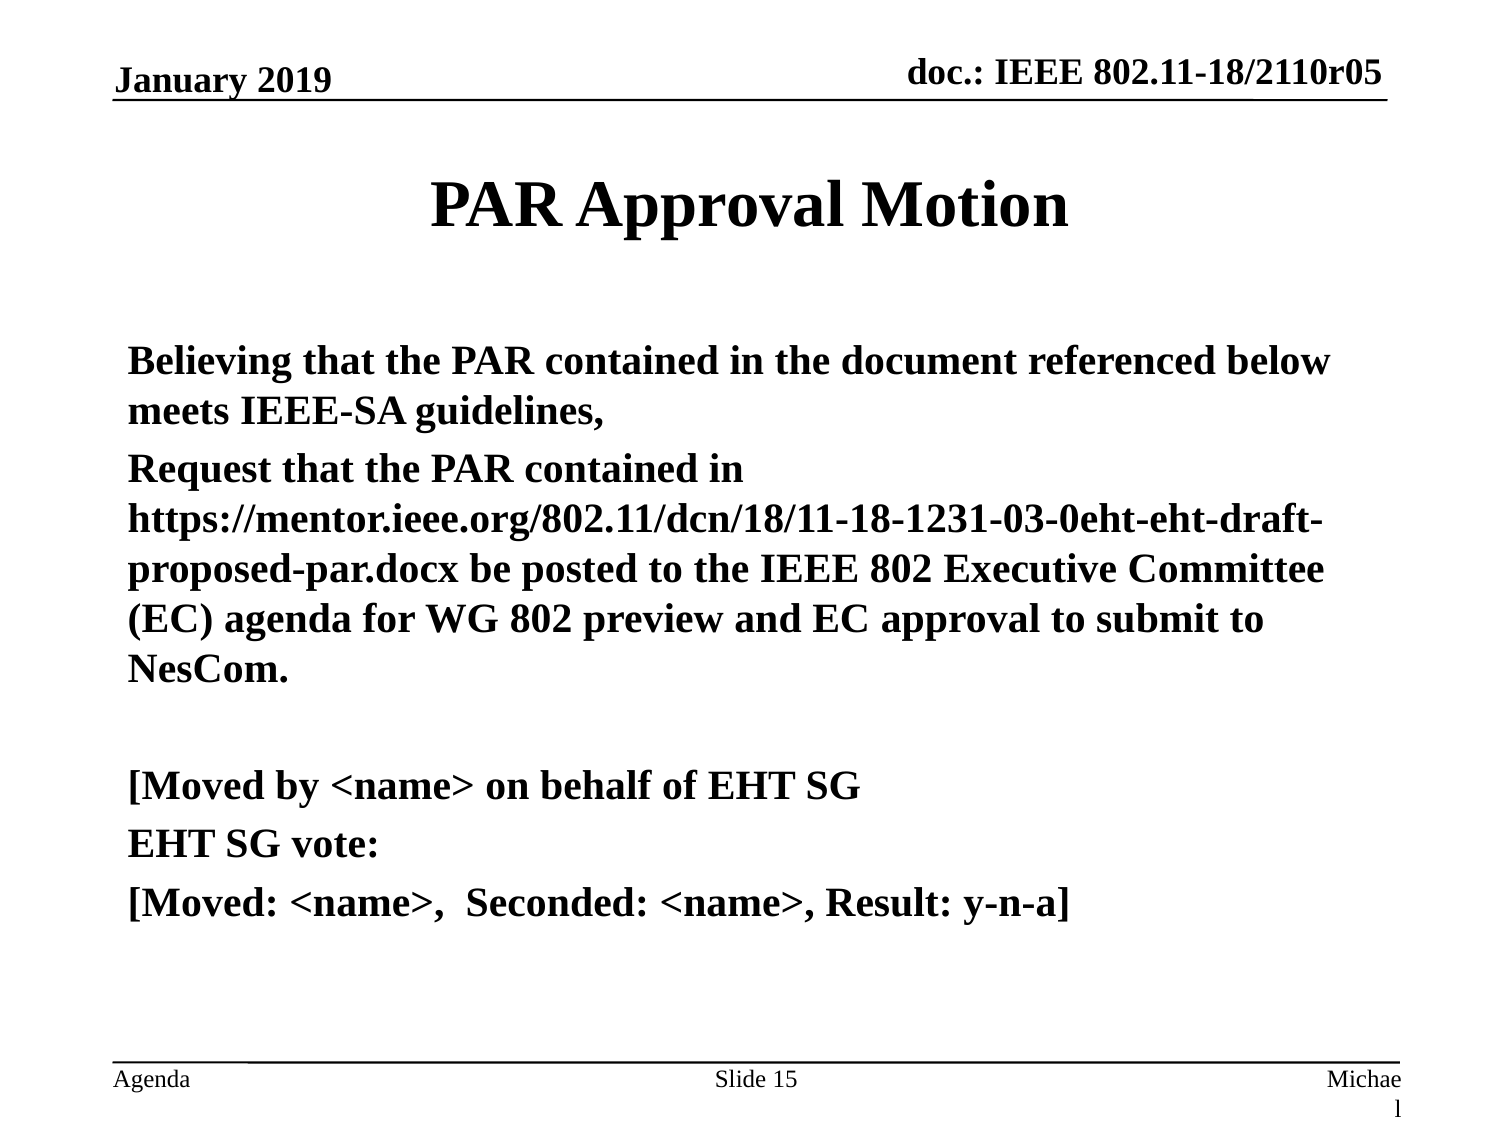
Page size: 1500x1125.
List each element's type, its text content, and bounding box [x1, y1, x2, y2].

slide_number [114, 54, 335, 101]
footer Michael Montemurro, BlackBerry [1324, 1061, 1402, 1093]
title PAR Approval Motion [112, 112, 1388, 288]
list Believing that the PAR contained in the document referenced below meets IEEE-SA guidelines, Request that the PAR contained in https://mentor.ieee.org/802.11/dcn/18/11-18-1231-03-0eht-eht-draft-proposed-par.docx be posted to the IEEE 802 Executive Committee (EC) agenda for WG 802 preview and EC approval to submit to NesCom. [Moved by <name> on behalf of EHT SG EHT SG vote: [Moved: <name>, Seconded: <name>, Result: y-n-a] [112, 324, 1388, 1000]
slide_number Slide 15 [712, 1061, 800, 1093]
